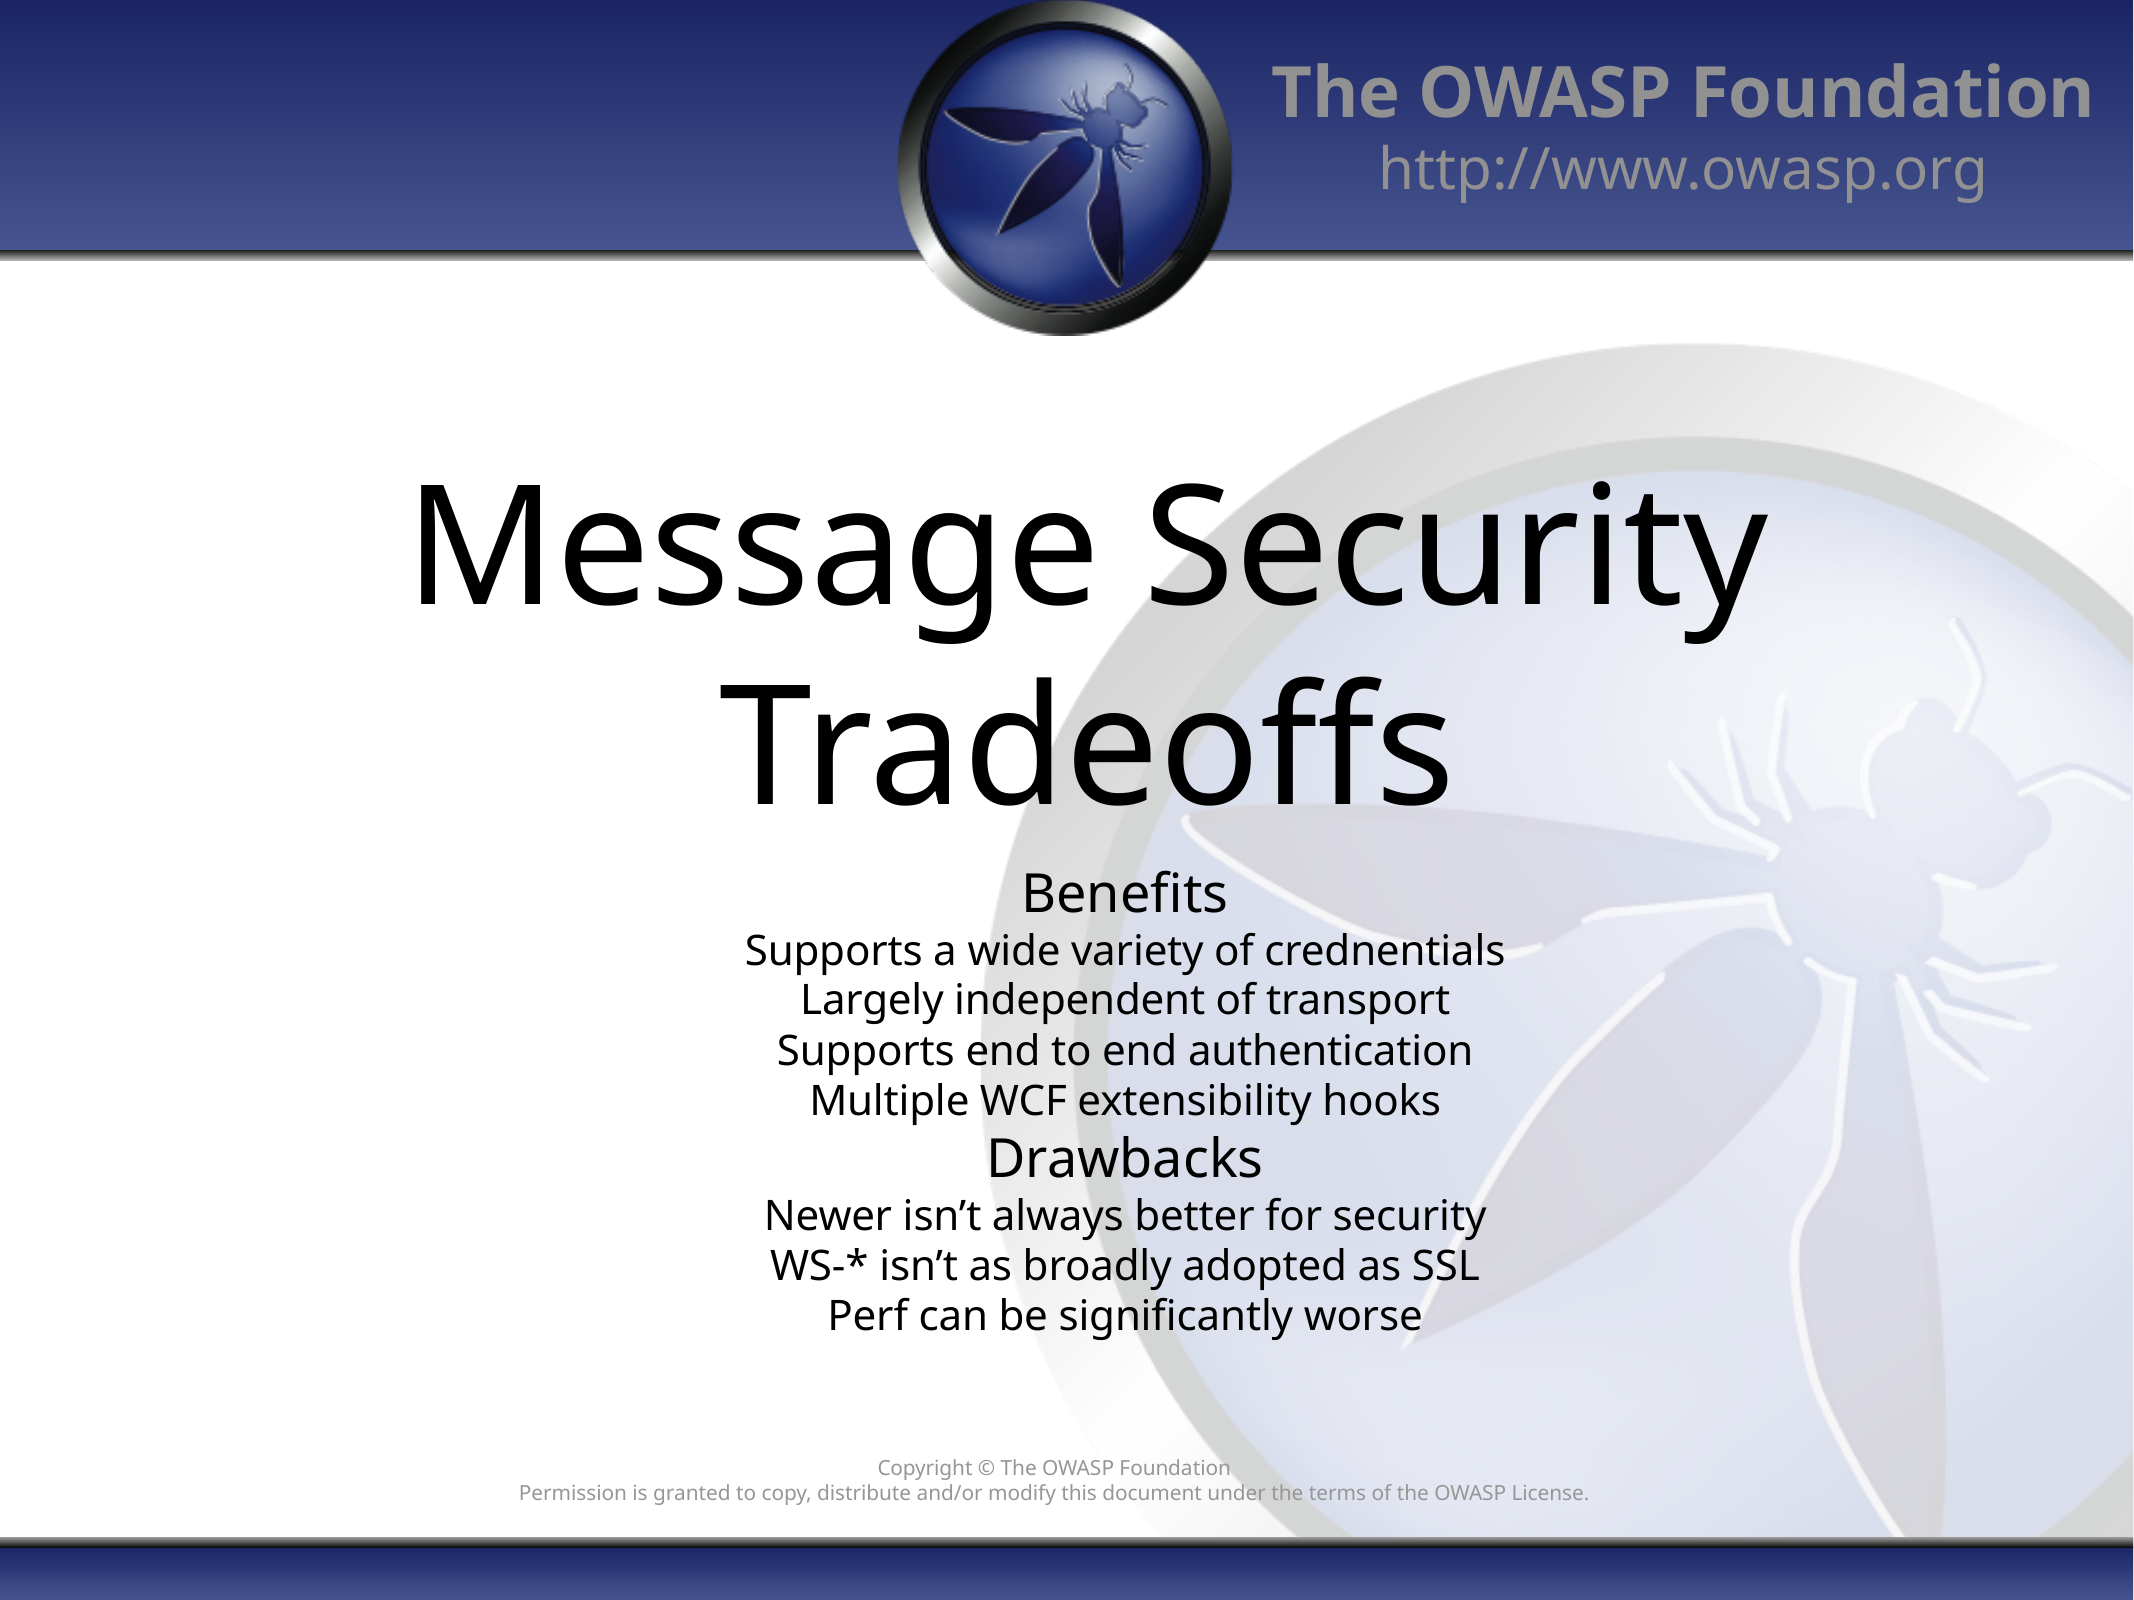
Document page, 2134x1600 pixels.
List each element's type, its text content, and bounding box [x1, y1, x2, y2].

title Message Security Tradeoffs [207, 303, 1968, 847]
picture [981, 339, 2134, 1600]
list Benefits Supports a wide variety of crednentials Largely independent of transport Supports end to end authentication Multiple WCF extensibility hooks Drawbacks Newer isn’t always better for security WS-* isn’t as broadly adopted as SSL Perf can be significantly worse [266, 849, 1984, 1353]
picture [898, 0, 1234, 303]
